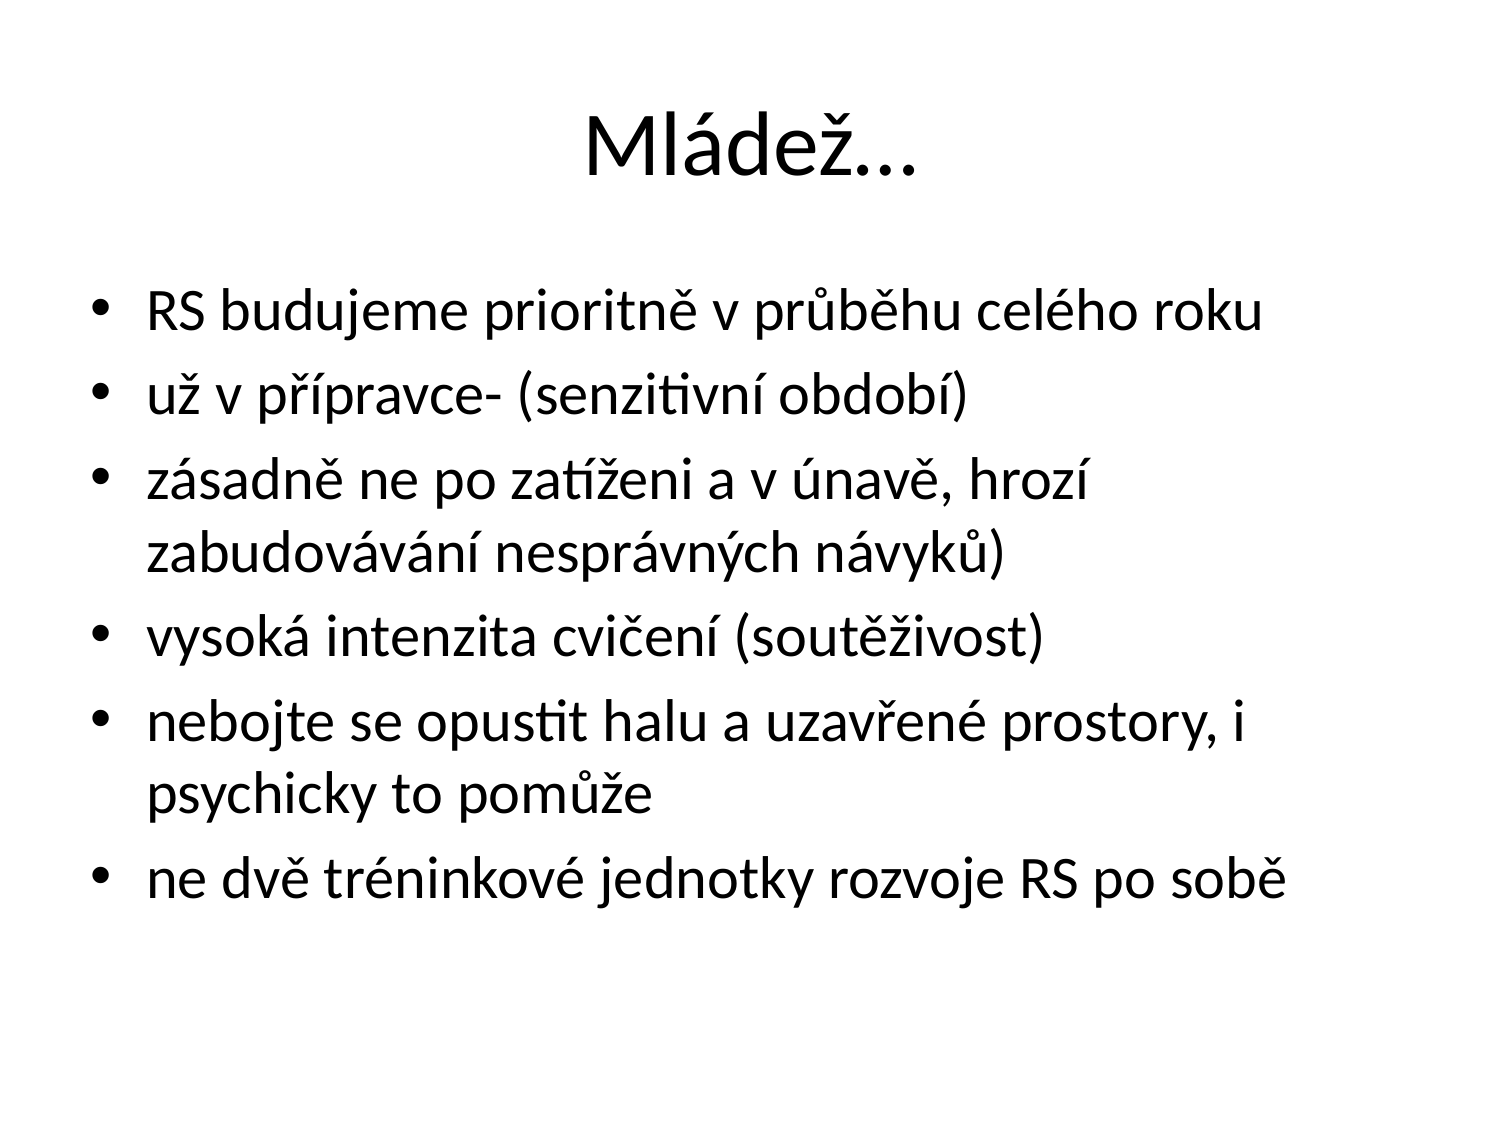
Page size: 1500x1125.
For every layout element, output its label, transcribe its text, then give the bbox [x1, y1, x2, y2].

title Mládež… [75, 45, 1425, 233]
list RS budujeme prioritně v průběhu celého roku už v přípravce- (senzitivní období) zásadně ne po zatíženi a v únavě, hrozí zabudovávání nesprávných návyků) vysoká intenzita cvičení (soutěživost) nebojte se opustit halu a uzavřené prostory, i psychicky to pomůže ne dvě tréninkové jednotky rozvoje RS po sobě [75, 262, 1425, 1005]
